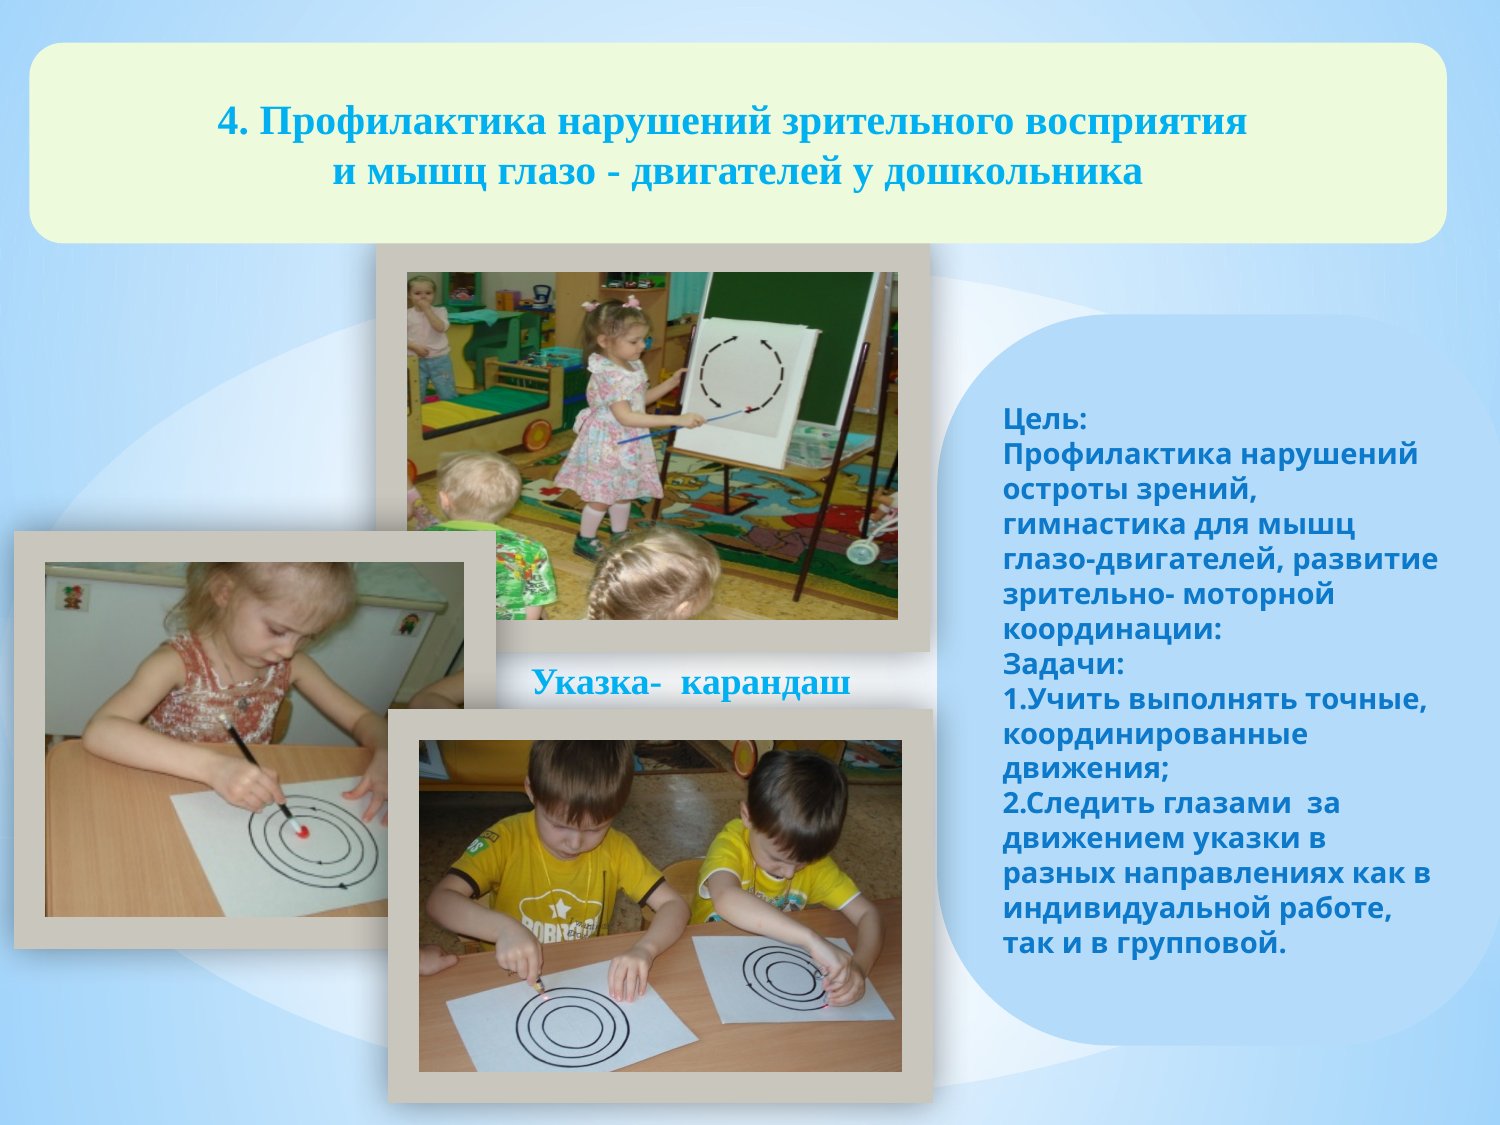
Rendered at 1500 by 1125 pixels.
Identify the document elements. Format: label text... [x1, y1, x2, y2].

picture [44, 272, 903, 1072]
text_box Указка- карандаш [515, 649, 867, 710]
text_box Цель: Профилактика нарушений остроты зрений, гимнастика для мышц глазо-двигателей, развитие зрительно- моторной координации: Задачи: 1.Учить выполнять точные, координированные движения; 2.Следить глазами за движением указки в разных направлениях как в индивидуальной работе, так и в групповой. [935, 313, 1500, 1047]
text_box 4. Профилактика нарушений зрительного восприятия и мышц глазо - двигателей у дошкольника [28, 41, 1449, 245]
